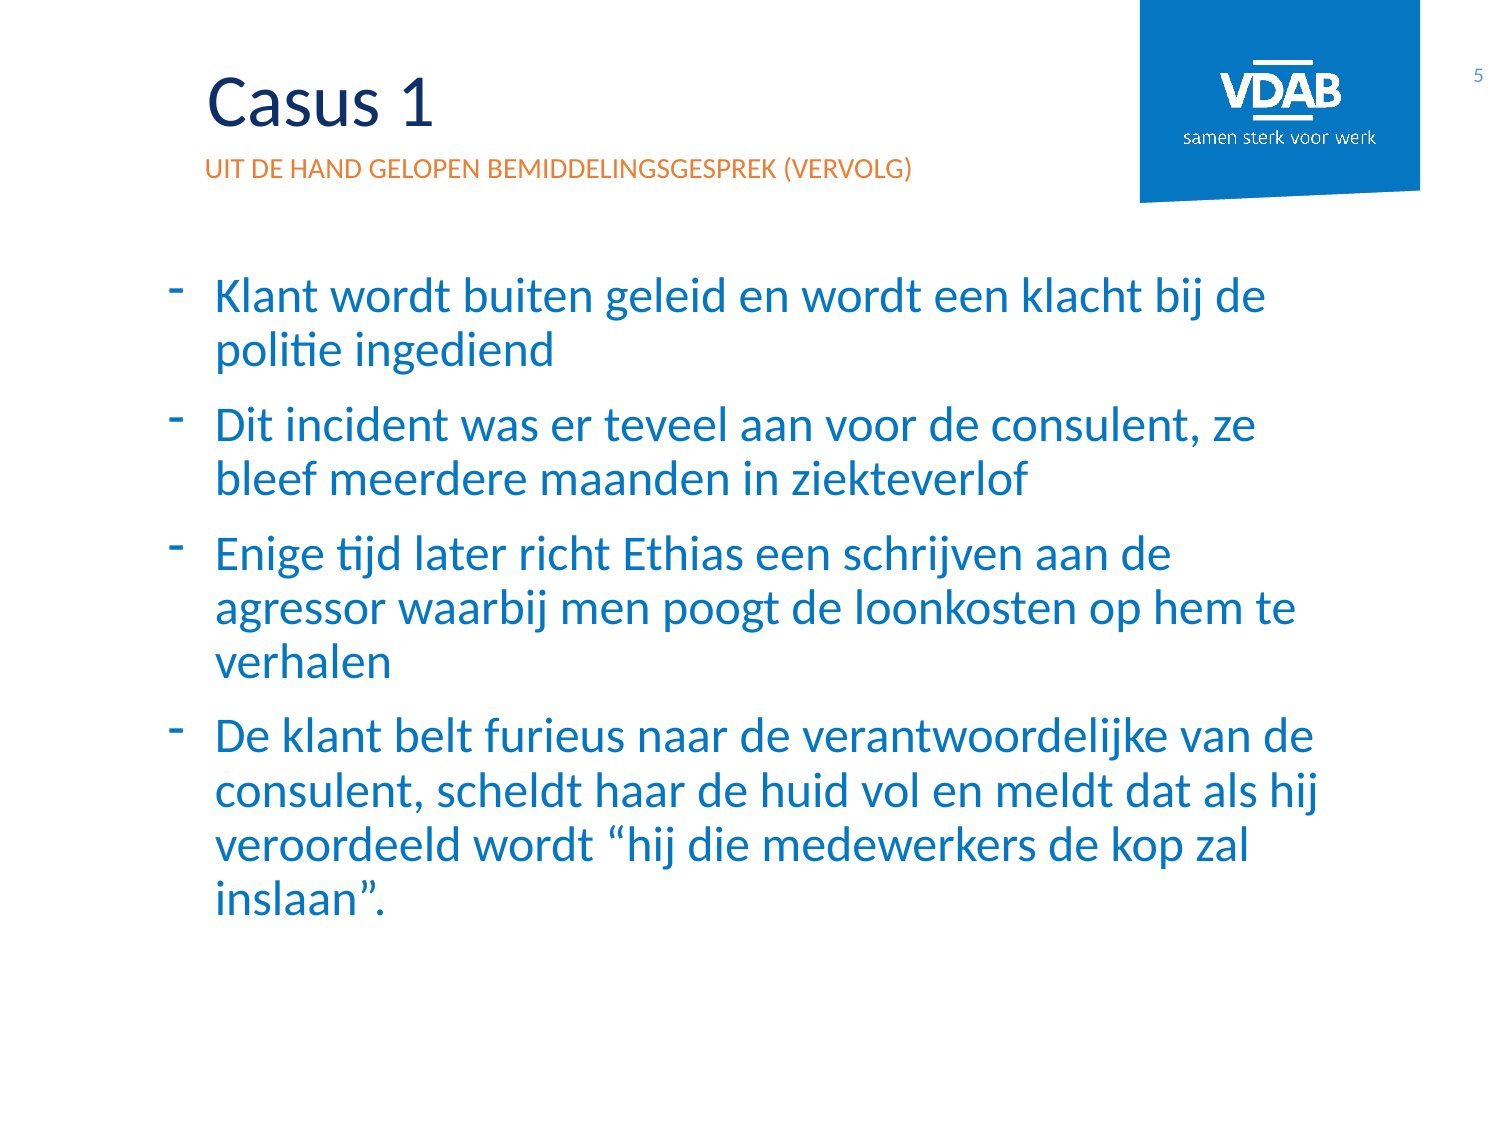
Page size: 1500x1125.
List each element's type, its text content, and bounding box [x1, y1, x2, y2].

text_box Casus 1 [206, 67, 1146, 138]
title Case 1 [163, 152, 1103, 222]
list Klant wordt buiten geleid en wordt een klacht bij de politie ingediend Dit incident was er teveel aan voor de consulent, ze bleef meerdere maanden in ziekteverlof Enige tijd later richt Ethias een schrijven aan de agressor waarbij men poogt de loonkosten op hem te verhalen De klant belt furieus naar de verantwoordelijke van de consulent, scheldt haar de huid vol en meldt dat als hij veroordeeld wordt “hij die medewerkers de kop zal inslaan”. [153, 262, 1338, 798]
list Uit de hand gelopen bemiddelingsgesprek (vervolg) [189, 157, 1129, 193]
slide_number 5 [1430, 45, 1484, 102]
picture [1184, 60, 1376, 144]
